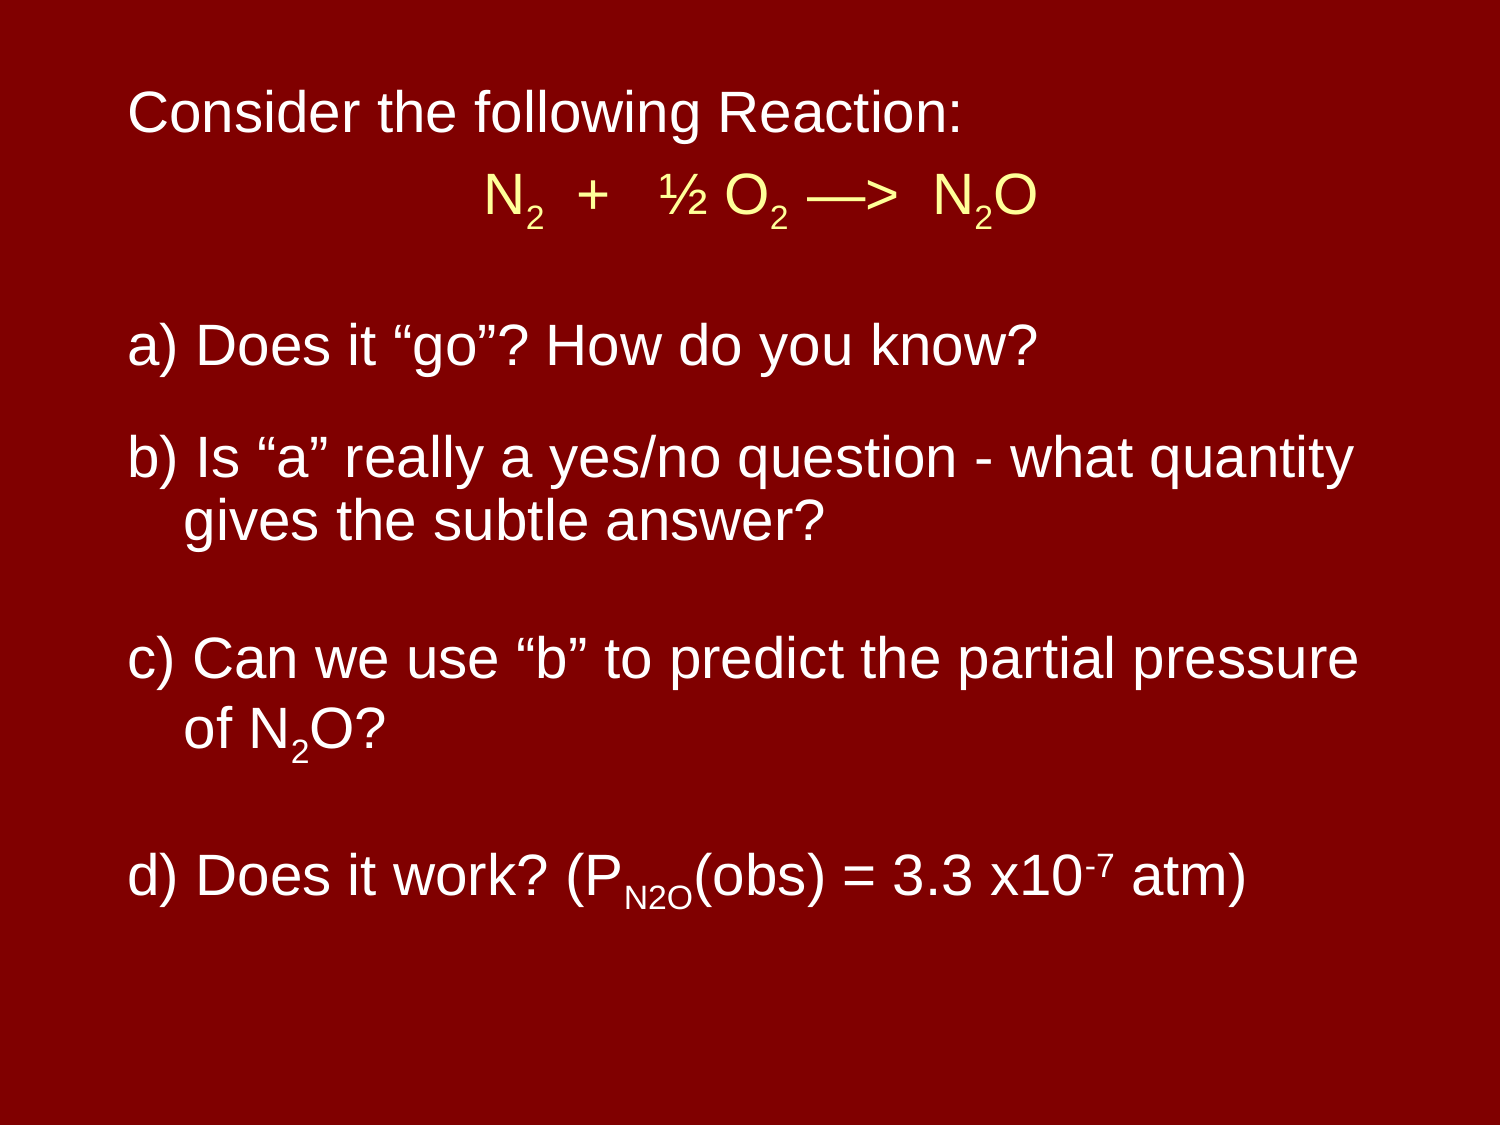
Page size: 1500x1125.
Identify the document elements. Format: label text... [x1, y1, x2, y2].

list Consider the following Reaction: N2 + ½ O2 —> N2O a) Does it “go”? How do you know? b) Is “a” really a yes/no question - what quantity gives the subtle answer? c) Can we use “b” to predict the partial pressure of N2O? d) Does it work? (PN2O(obs) = 3.3 x10-7 atm) [112, 74, 1388, 1001]
